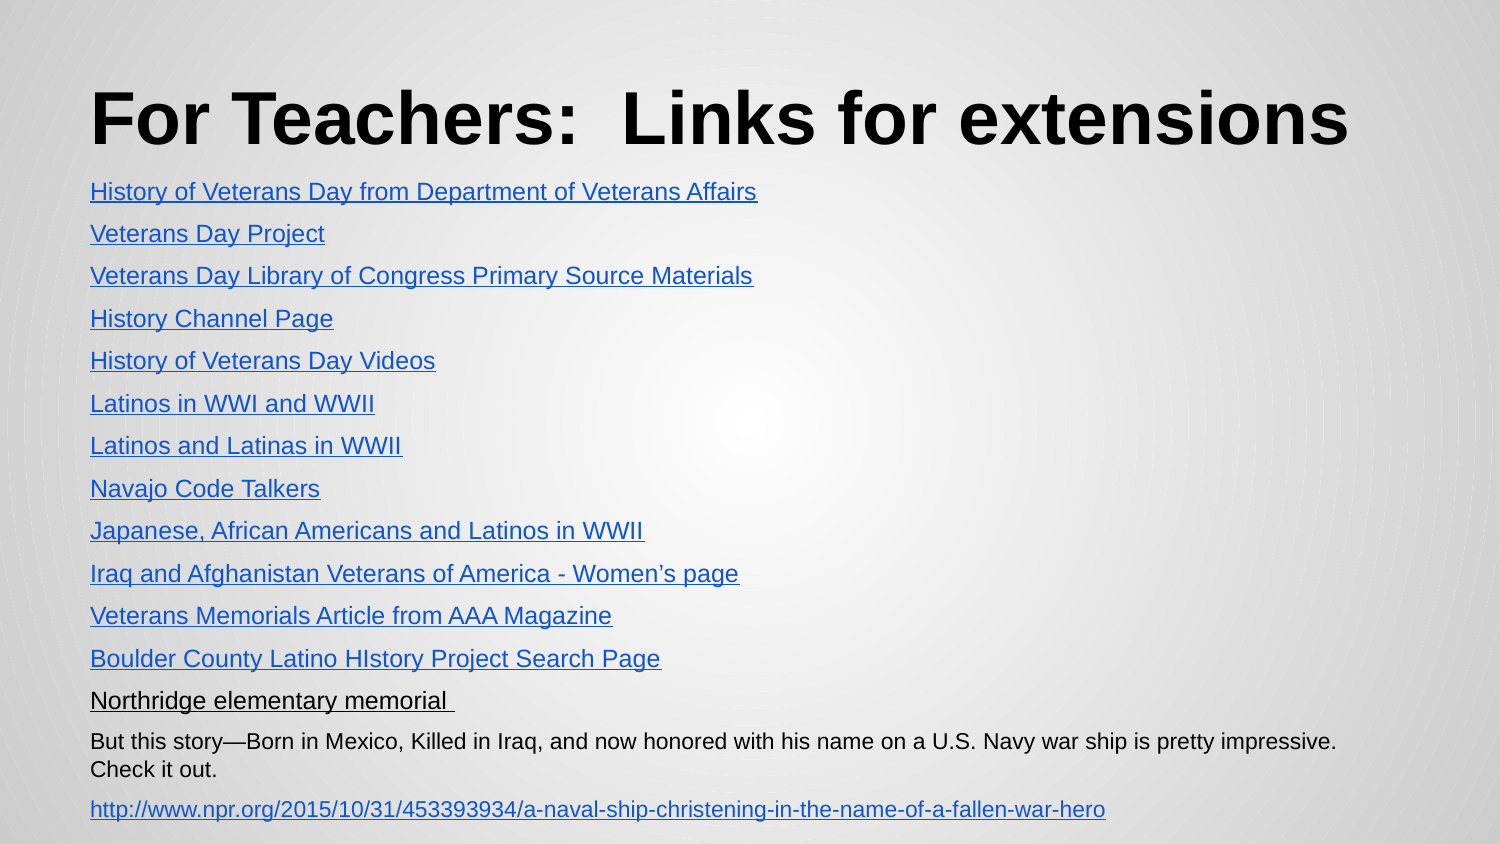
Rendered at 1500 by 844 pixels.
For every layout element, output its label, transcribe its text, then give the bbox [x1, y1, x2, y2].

list History of Veterans Day from Department of Veterans Affairs Veterans Day Project Veterans Day Library of Congress Primary Source Materials History Channel Page History of Veterans Day Videos Latinos in WWI and WWII Latinos and Latinas in WWII Navajo Code Talkers Japanese, African Americans and Latinos in WWII Iraq and Afghanistan Veterans of America - Women’s page Veterans Memorials Article from AAA Magazine Boulder County Latino HIstory Project Search Page Northridge elementary memorial But this story—Born in Mexico, Killed in Iraq, and now honored with his name on a U.S. Navy war ship is pretty impressive. Check it out. http://www.npr.org/2015/10/31/453393934/a-naval-ship-christening-in-the-name-of-a-fallen-war-hero [75, 159, 1425, 772]
title For Teachers: Links for extensions [75, 33, 1425, 159]
